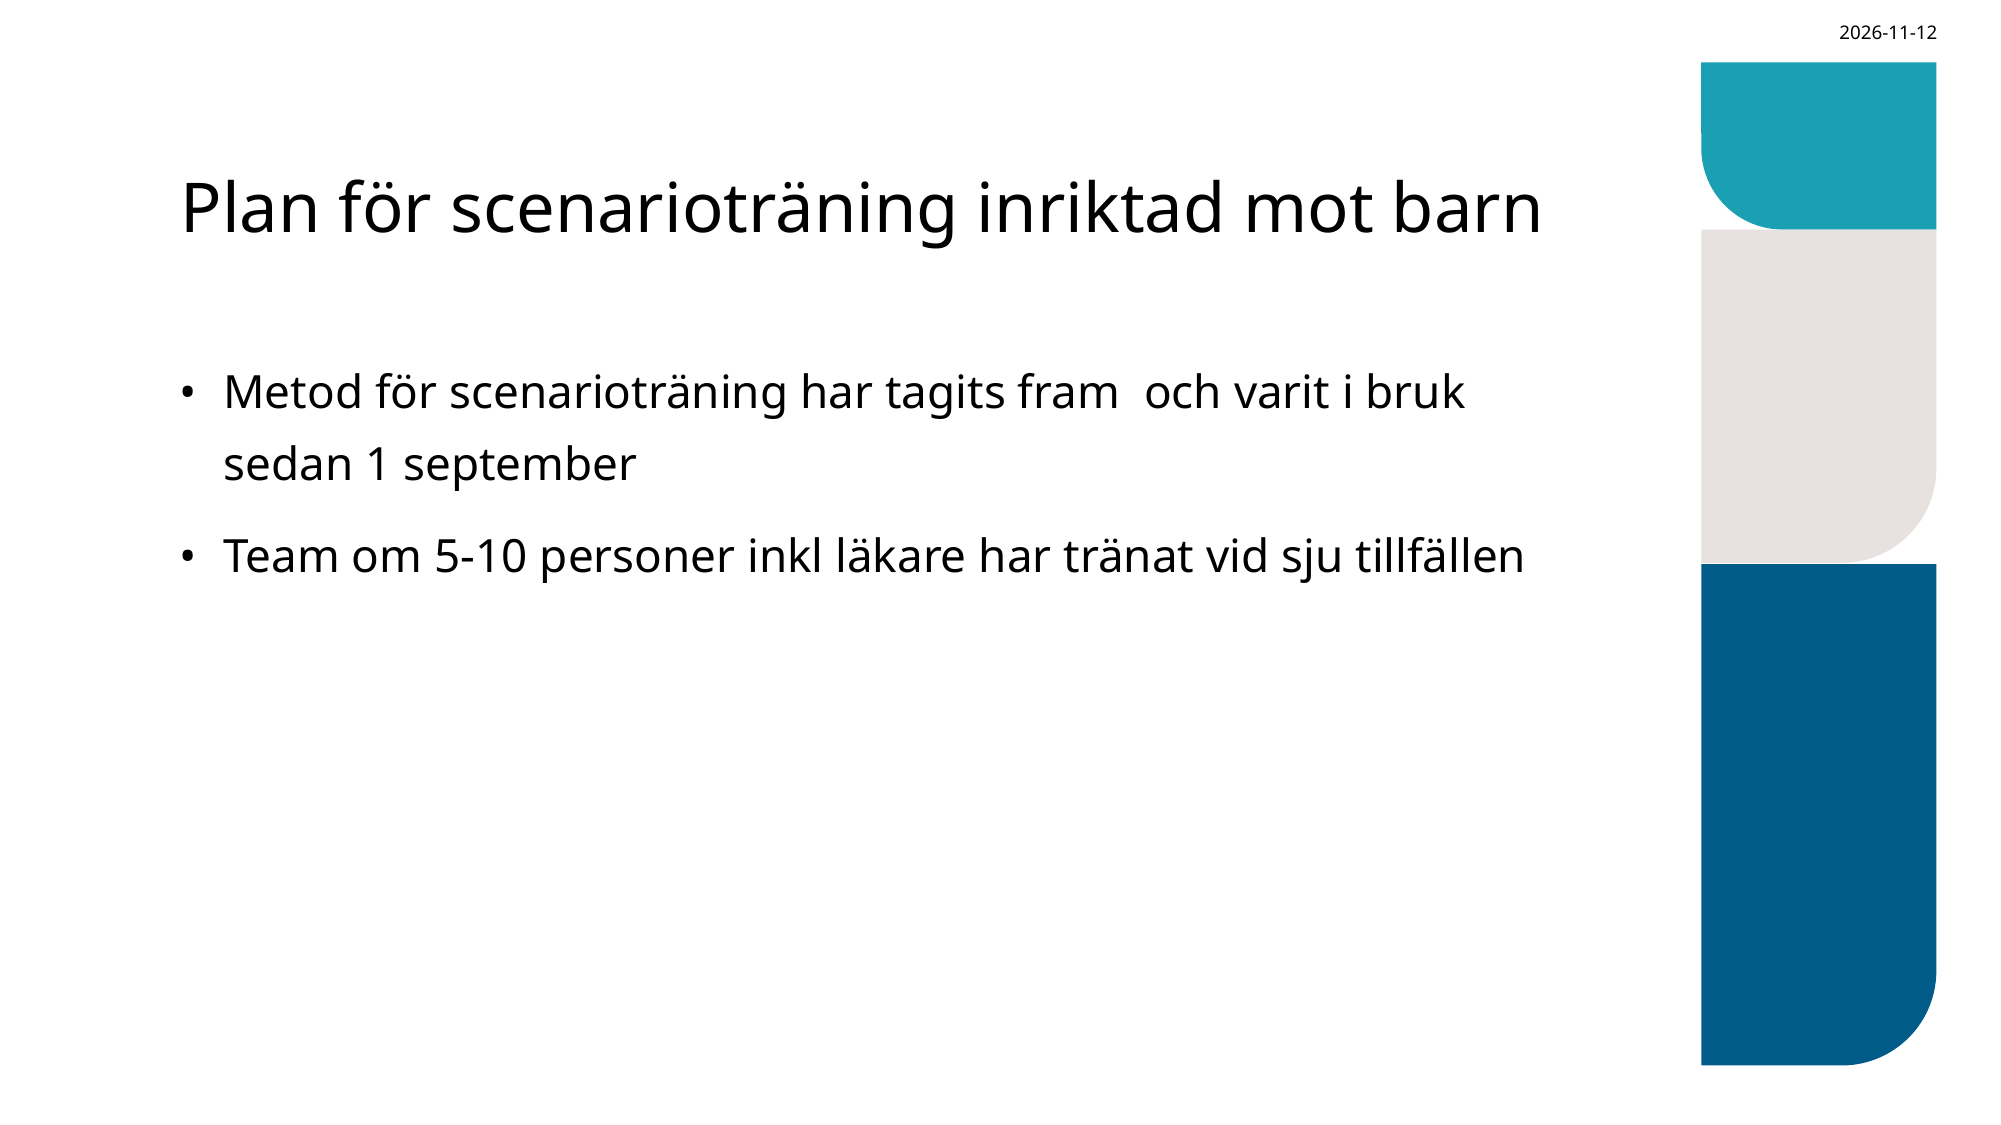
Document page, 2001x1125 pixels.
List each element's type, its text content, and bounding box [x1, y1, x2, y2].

list Metod för scenarioträning har tagits fram och varit i bruk sedan 1 september Team om 5-10 personer inkl läkare har tränat vid sju tillfällen [179, 346, 1599, 890]
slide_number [1788, 22, 1938, 46]
title Plan för scenarioträning inriktad mot barn [180, 73, 1599, 246]
